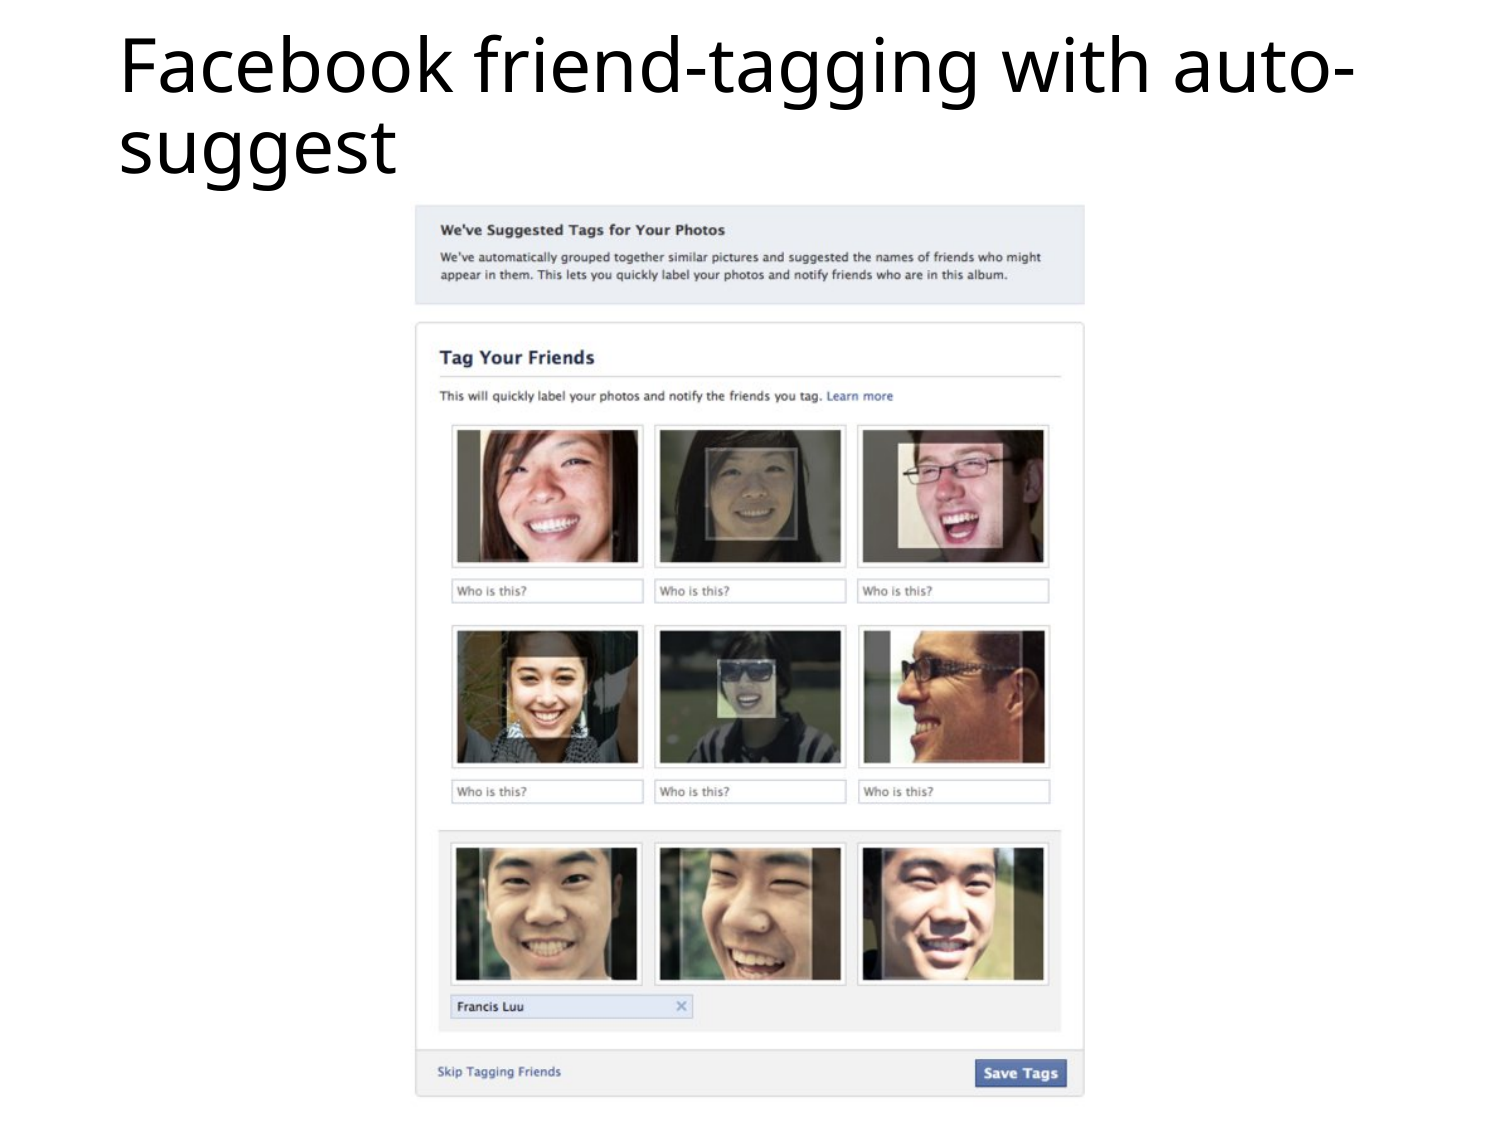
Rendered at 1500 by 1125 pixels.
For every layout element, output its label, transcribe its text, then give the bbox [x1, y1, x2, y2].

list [410, 200, 1090, 1107]
title Facebook friend-tagging with auto-suggest [103, 0, 1428, 218]
